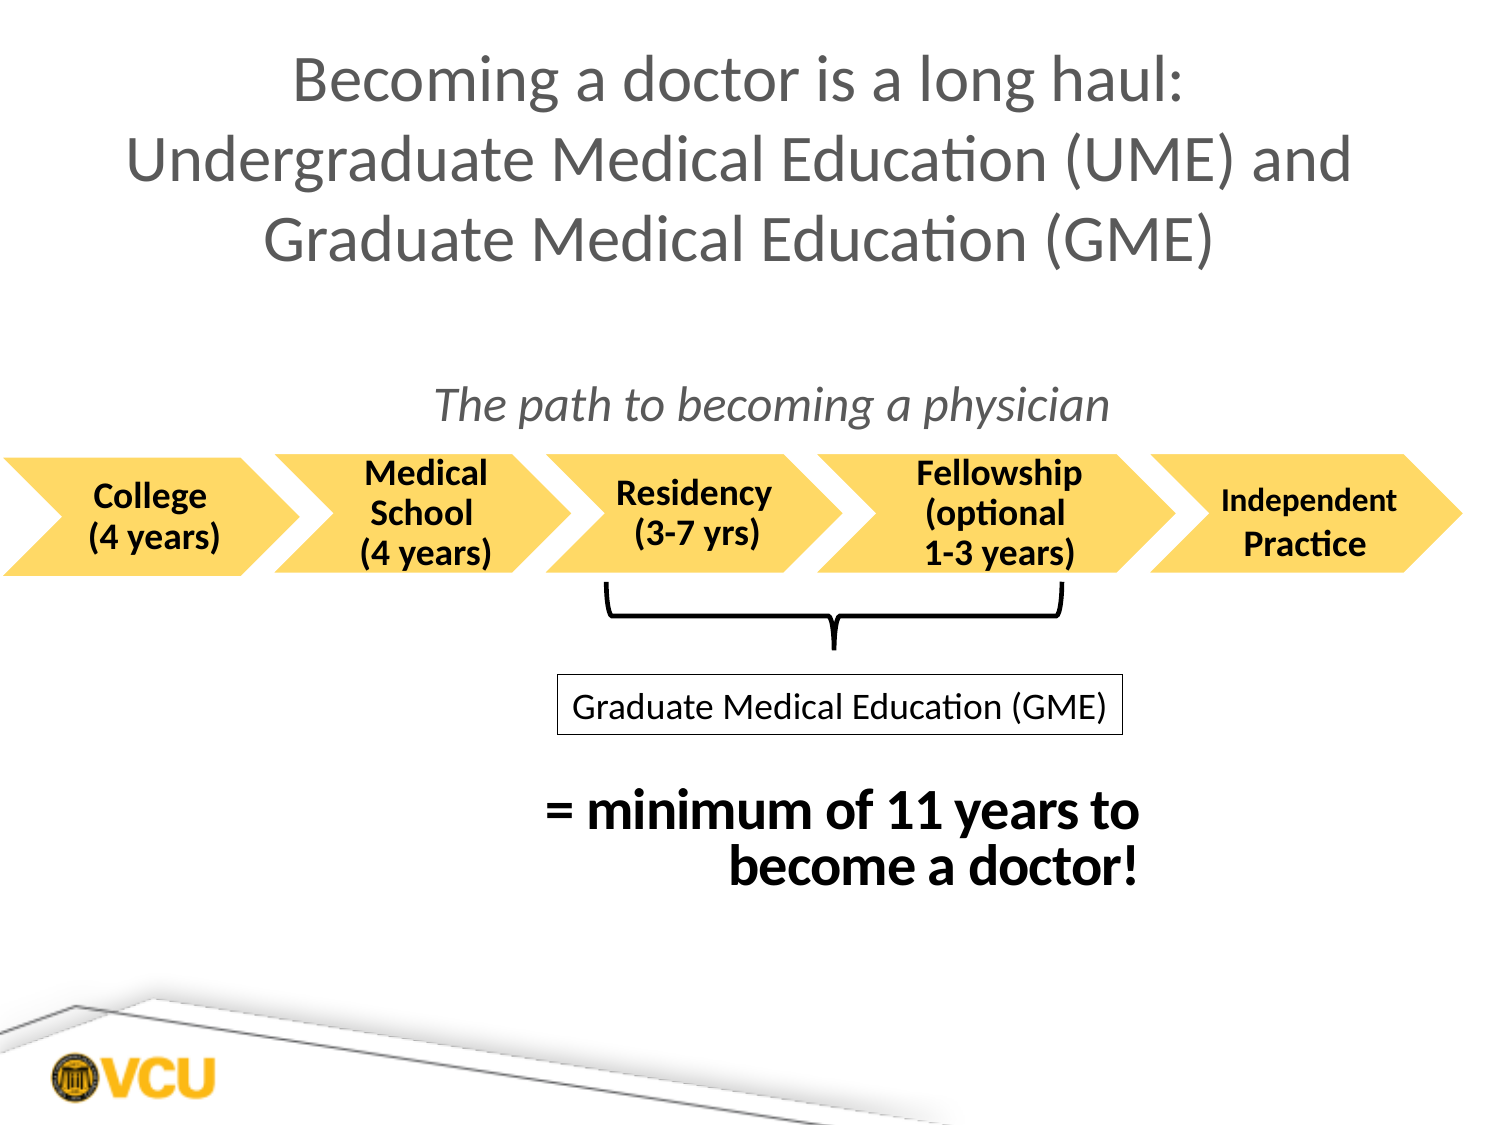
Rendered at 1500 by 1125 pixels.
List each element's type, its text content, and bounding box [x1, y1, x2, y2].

text_box = minimum of 11 years to become a doctor! [525, 777, 1155, 905]
text_box Graduate Medical Education (GME) [557, 731, 1123, 735]
title Becoming a doctor is a long haul: Undergraduate Medical Education (UME) and Graduate Medical Education (GME) [94, 84, 1386, 225]
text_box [0, 303, 1465, 724]
